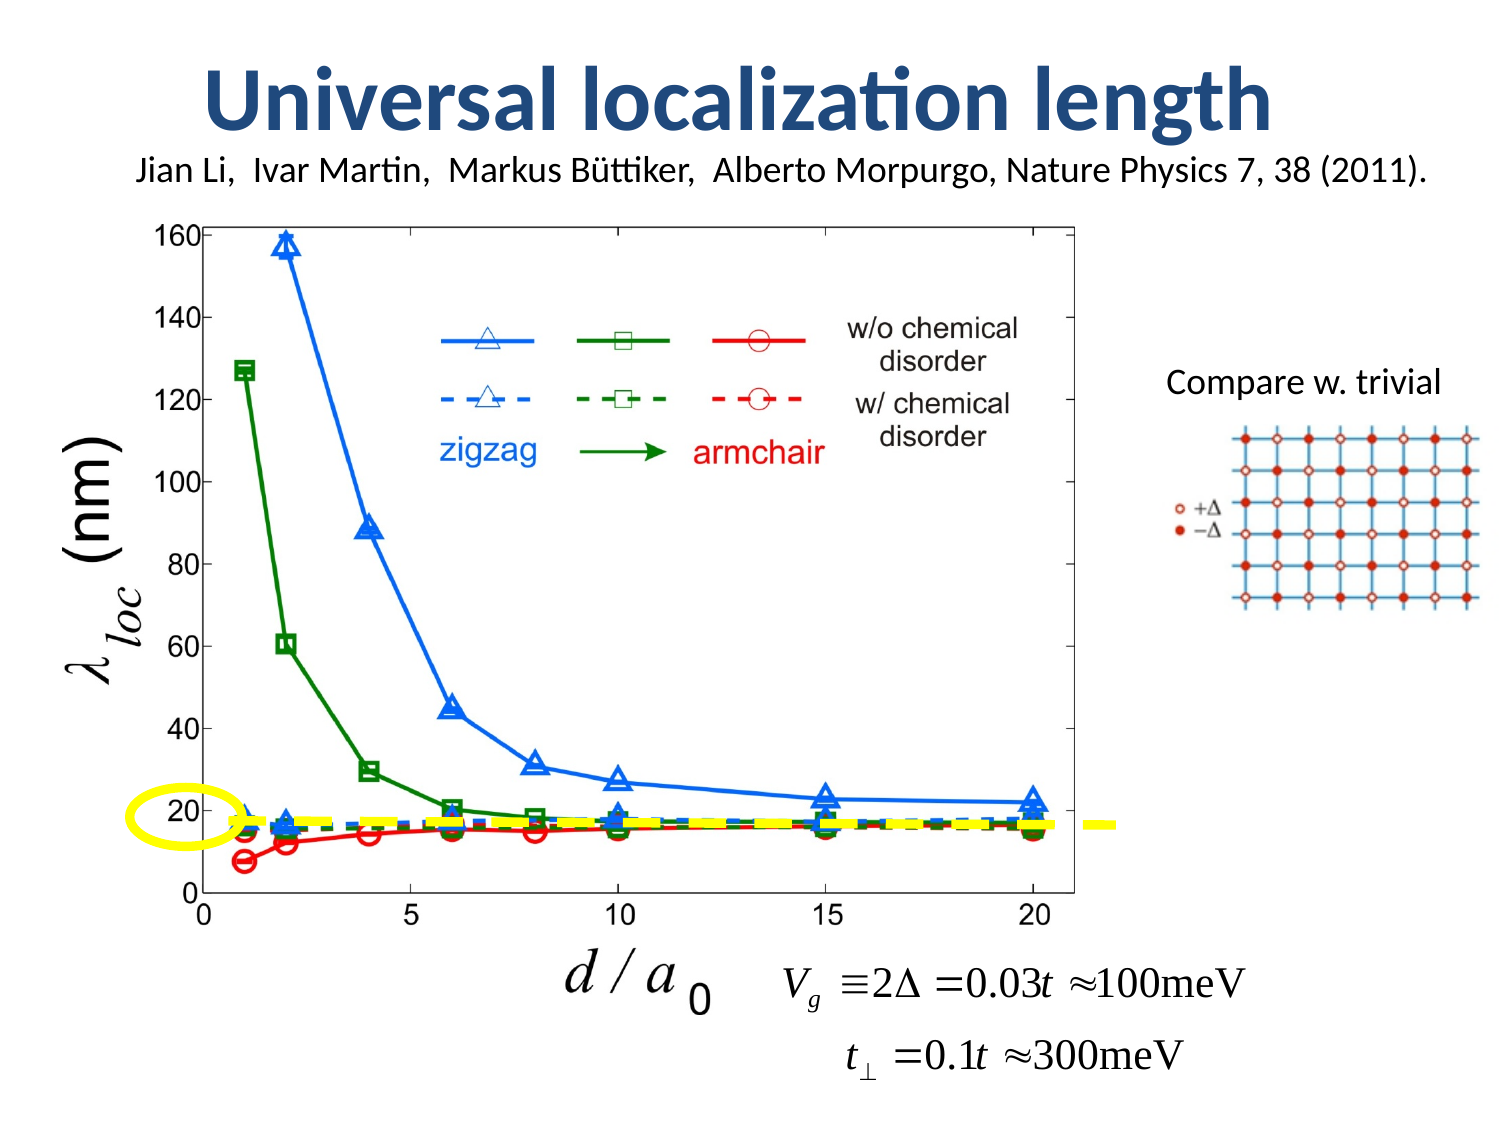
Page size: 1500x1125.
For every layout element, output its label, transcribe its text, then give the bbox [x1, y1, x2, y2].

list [62, 224, 1075, 1015]
title Universal localization length [75, 0, 1425, 188]
text_box Compare w. trivial [1151, 349, 1458, 410]
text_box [129, 787, 1117, 847]
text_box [778, 955, 1254, 1088]
text_box Jian Li, Ivar Martin, Markus Büttiker, Alberto Morpurgo, Nature Physics 7, 38 (2011). [120, 137, 1445, 243]
picture [1150, 424, 1500, 626]
